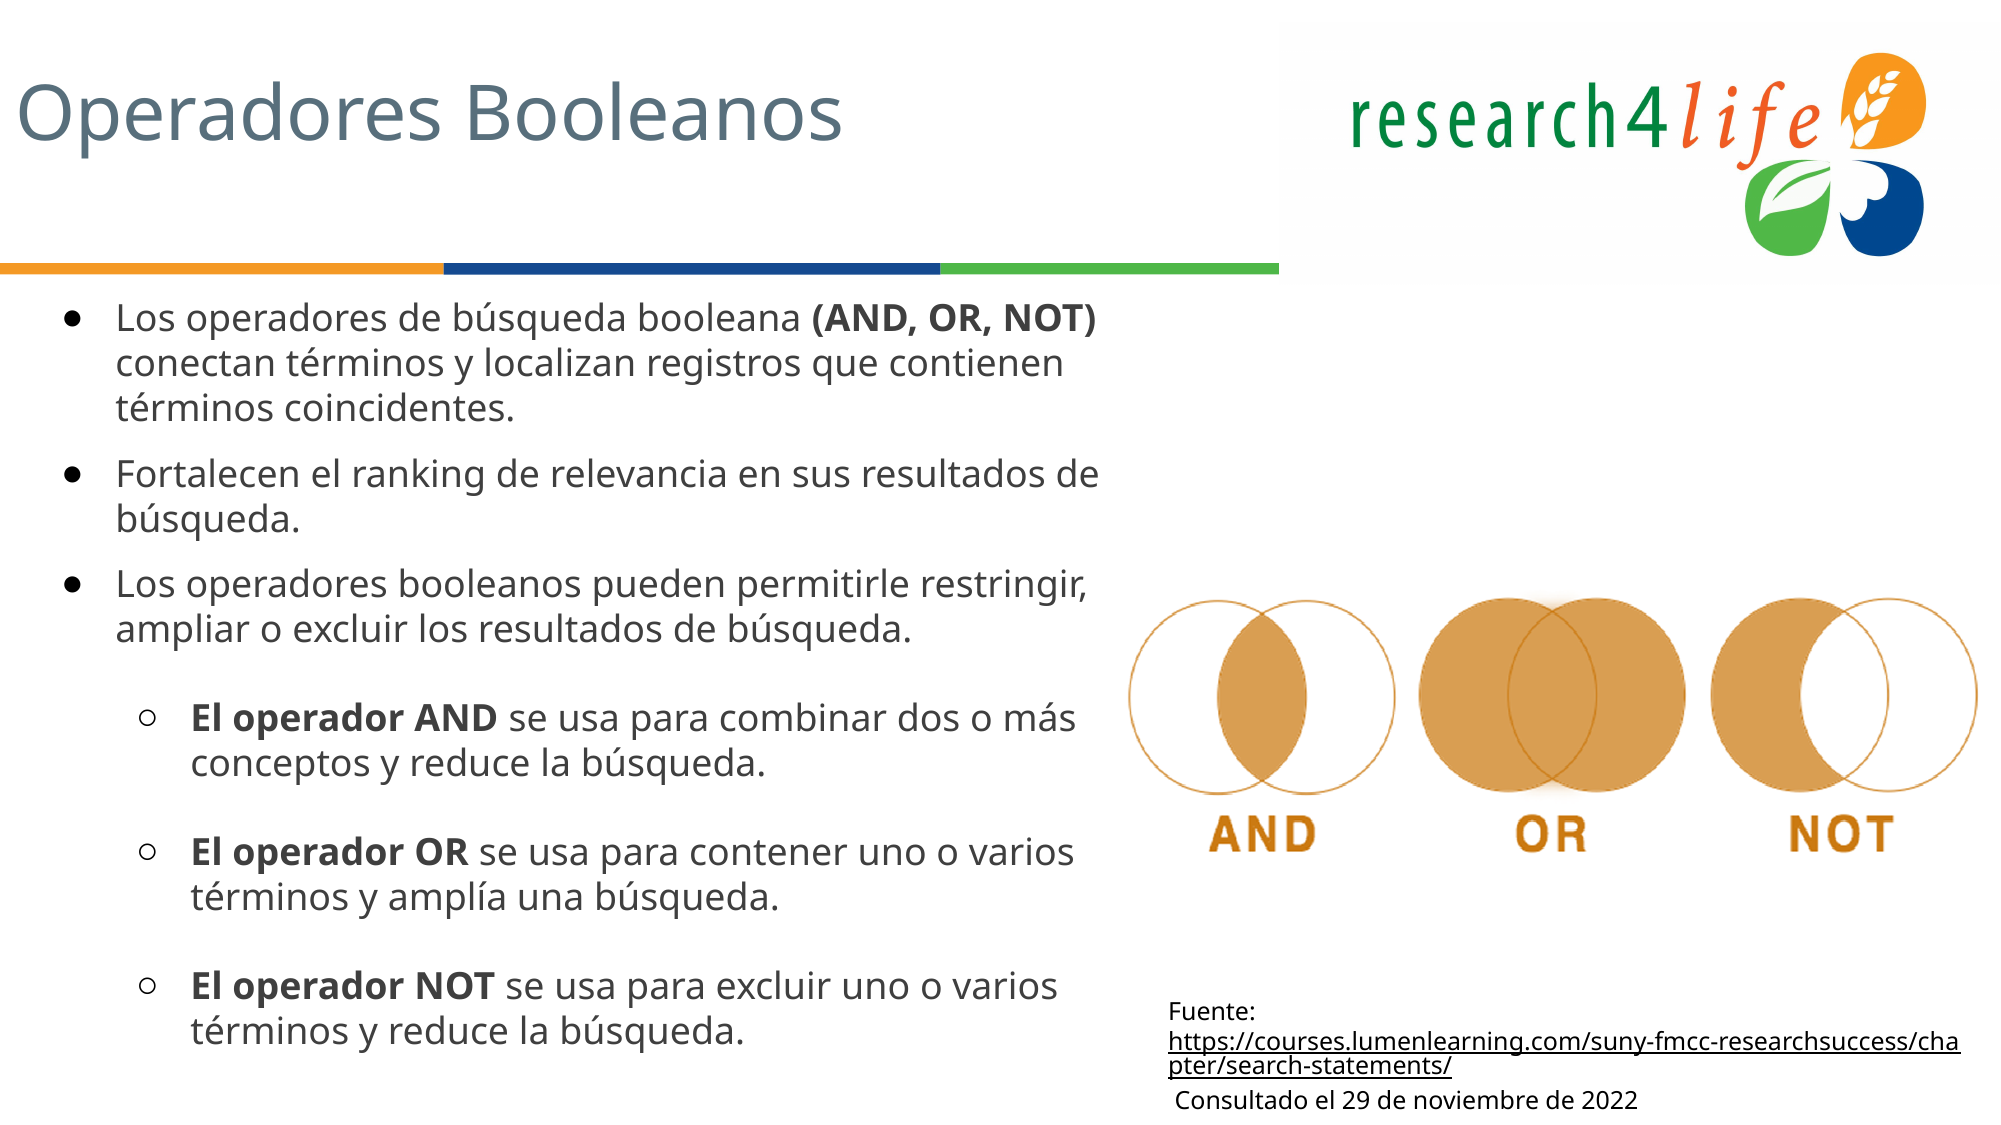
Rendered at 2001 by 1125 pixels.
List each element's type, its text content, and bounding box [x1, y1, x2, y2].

title Operadores Booleanos [0, 66, 1346, 244]
picture [1279, 22, 2000, 285]
text_box Fuente: https://courses.lumenlearning.com/suny-fmcc-researchsuccess/chapter/search-statements/ Consultado el 29 de noviembre de 2022 [1153, 987, 1981, 1097]
picture [1117, 587, 1988, 858]
list Los operadores de búsqueda booleana (AND, OR, NOT) conectan términos y localizan registros que contienen términos coincidentes. Fortalecen el ranking de relevancia en sus resultados de búsqueda. Los operadores booleanos pueden permitirle restringir, ampliar o excluir los resultados de búsqueda. El operador AND se usa para combinar dos o más conceptos y reduce la búsqueda. El operador OR se usa para contener uno o varios términos y amplía una búsqueda. El operador NOT se usa para excluir uno o varios términos y reduce la búsqueda. [44, 286, 1142, 994]
